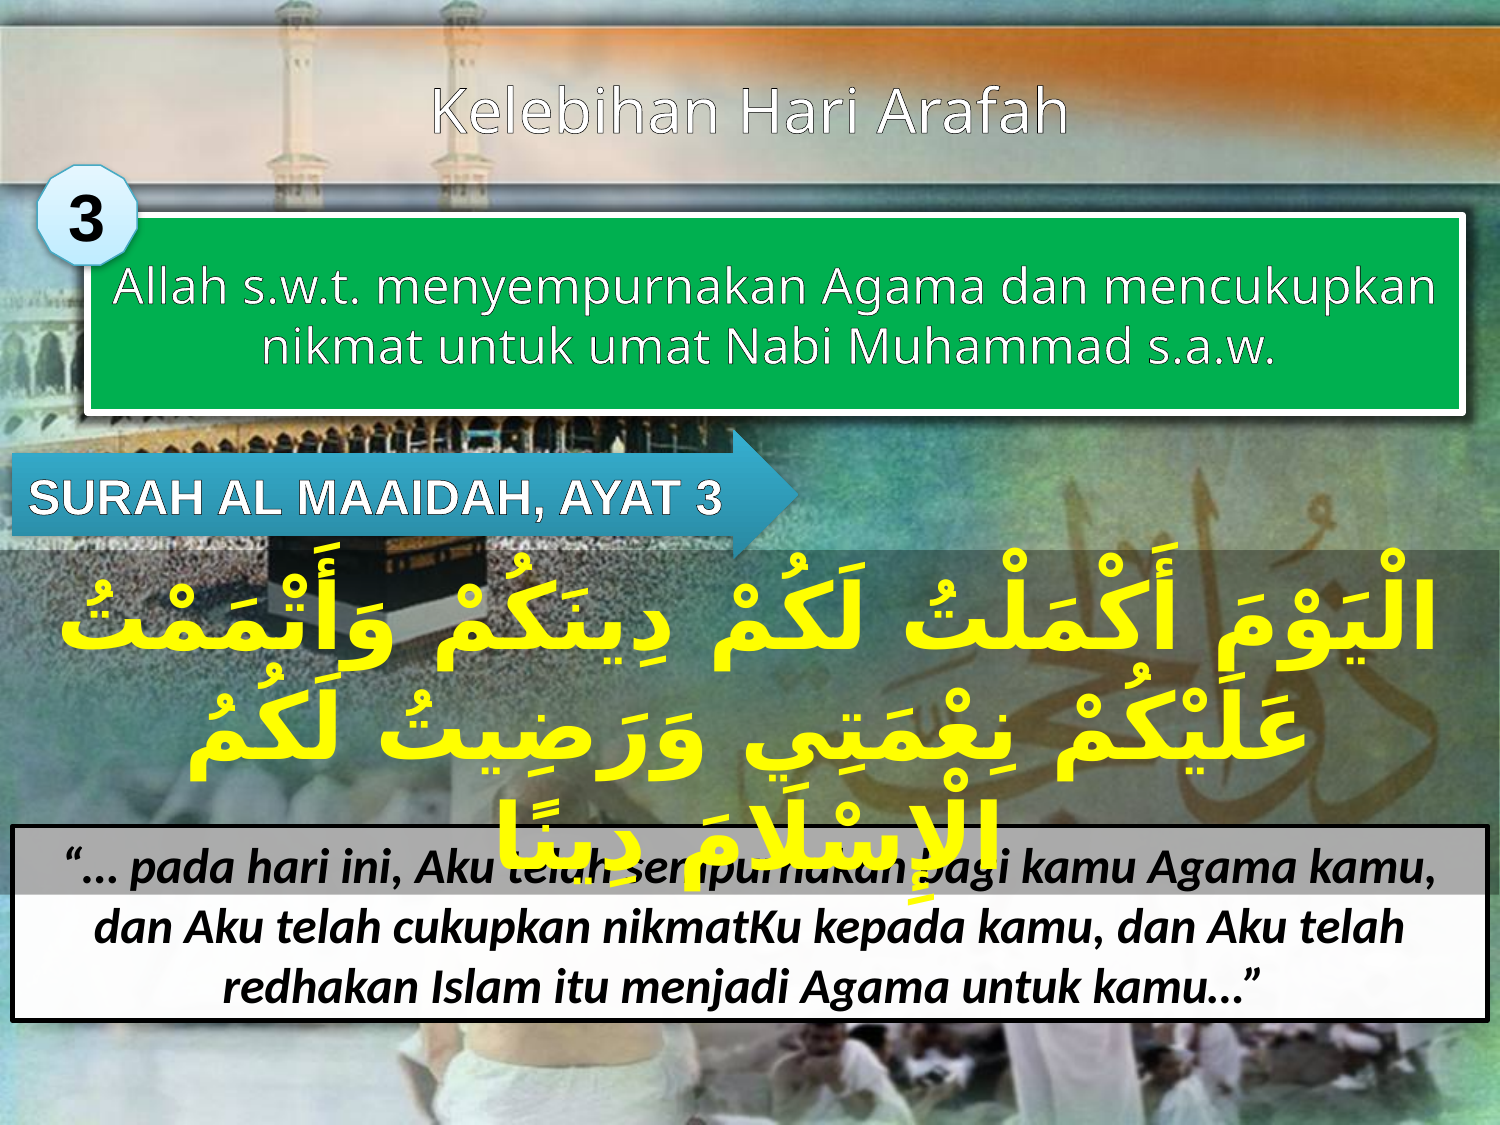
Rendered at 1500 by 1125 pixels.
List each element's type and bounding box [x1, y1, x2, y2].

list [0, 0, 1500, 1125]
